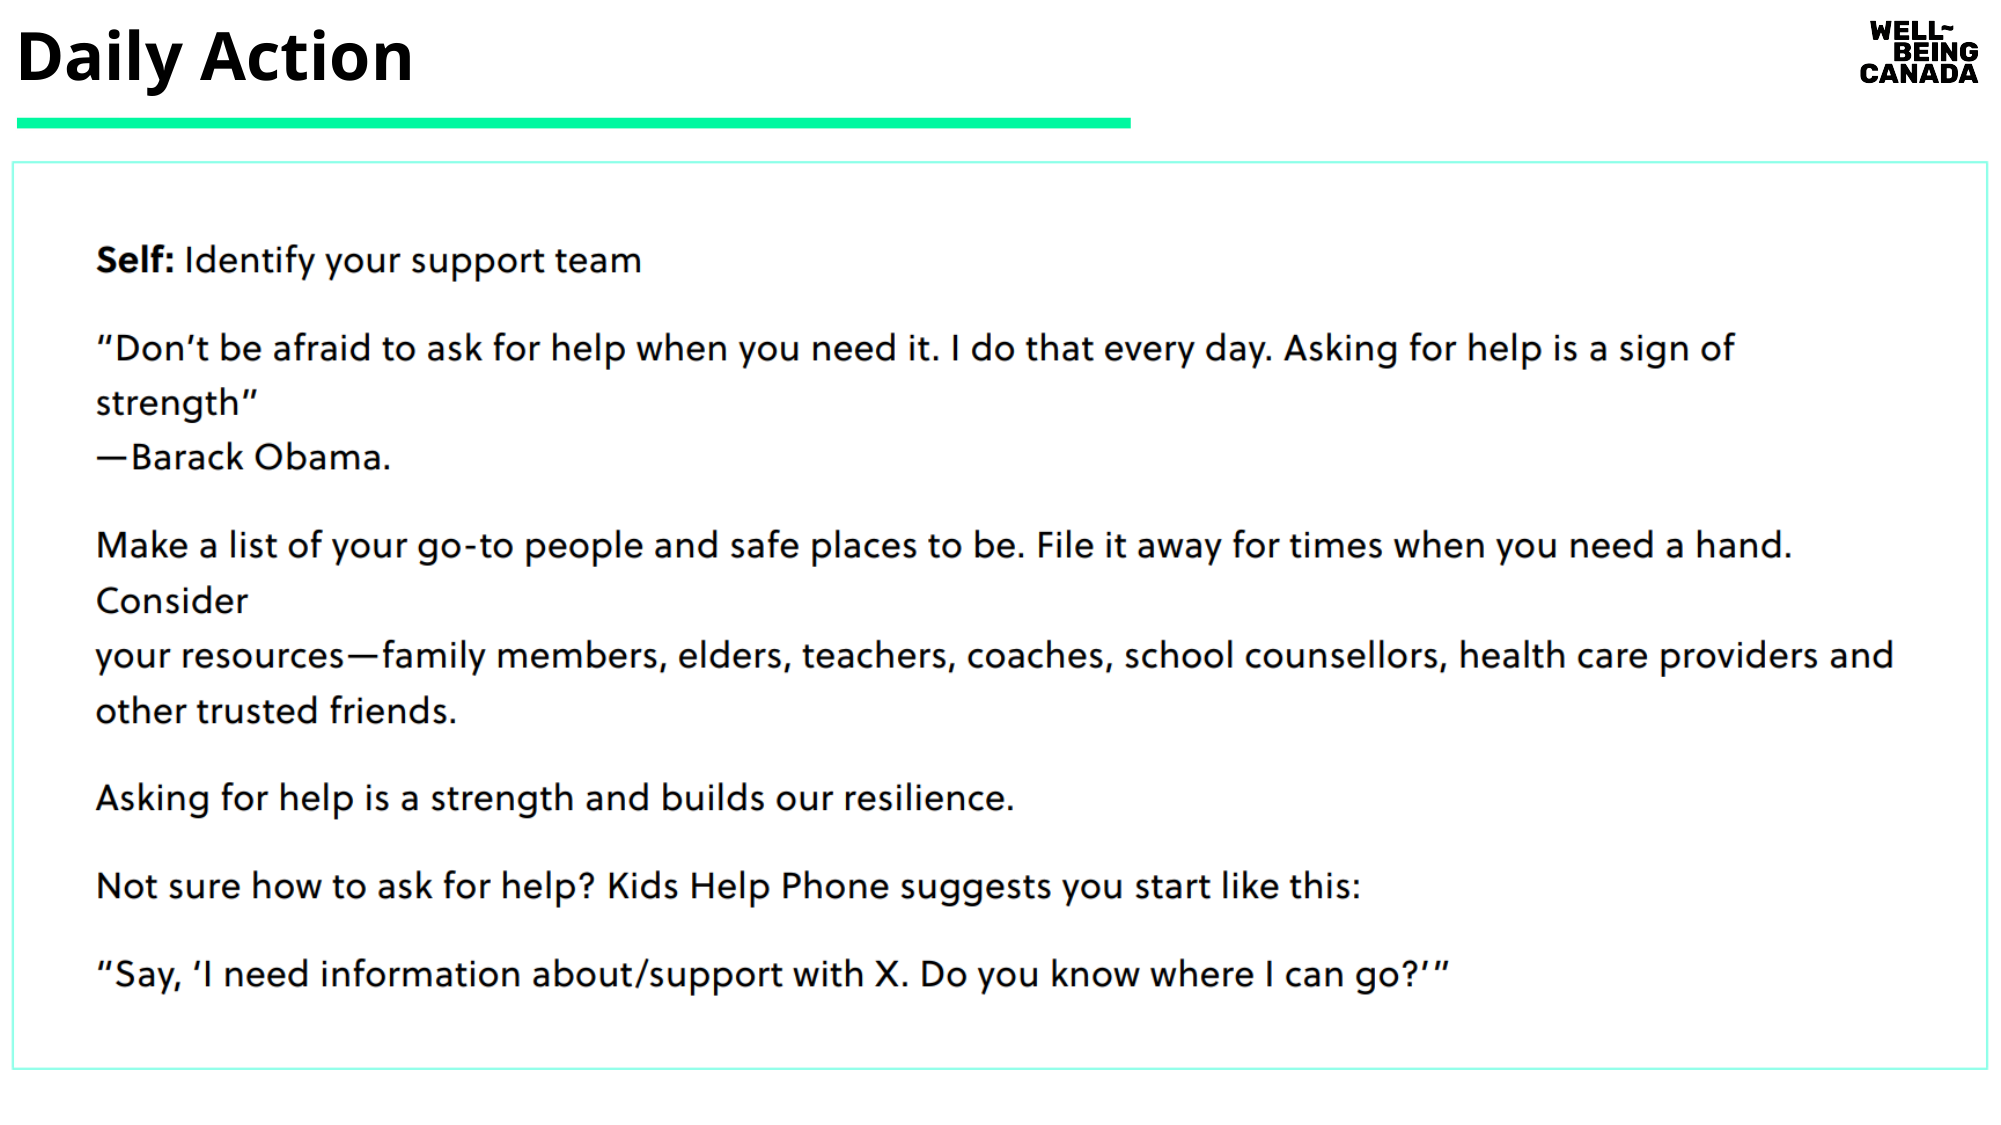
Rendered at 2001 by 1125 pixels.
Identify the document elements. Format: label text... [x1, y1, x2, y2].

text_box Daily Action [0, 6, 1098, 102]
picture [1856, 0, 1984, 117]
picture [13, 114, 1134, 131]
picture [0, 153, 2000, 1078]
